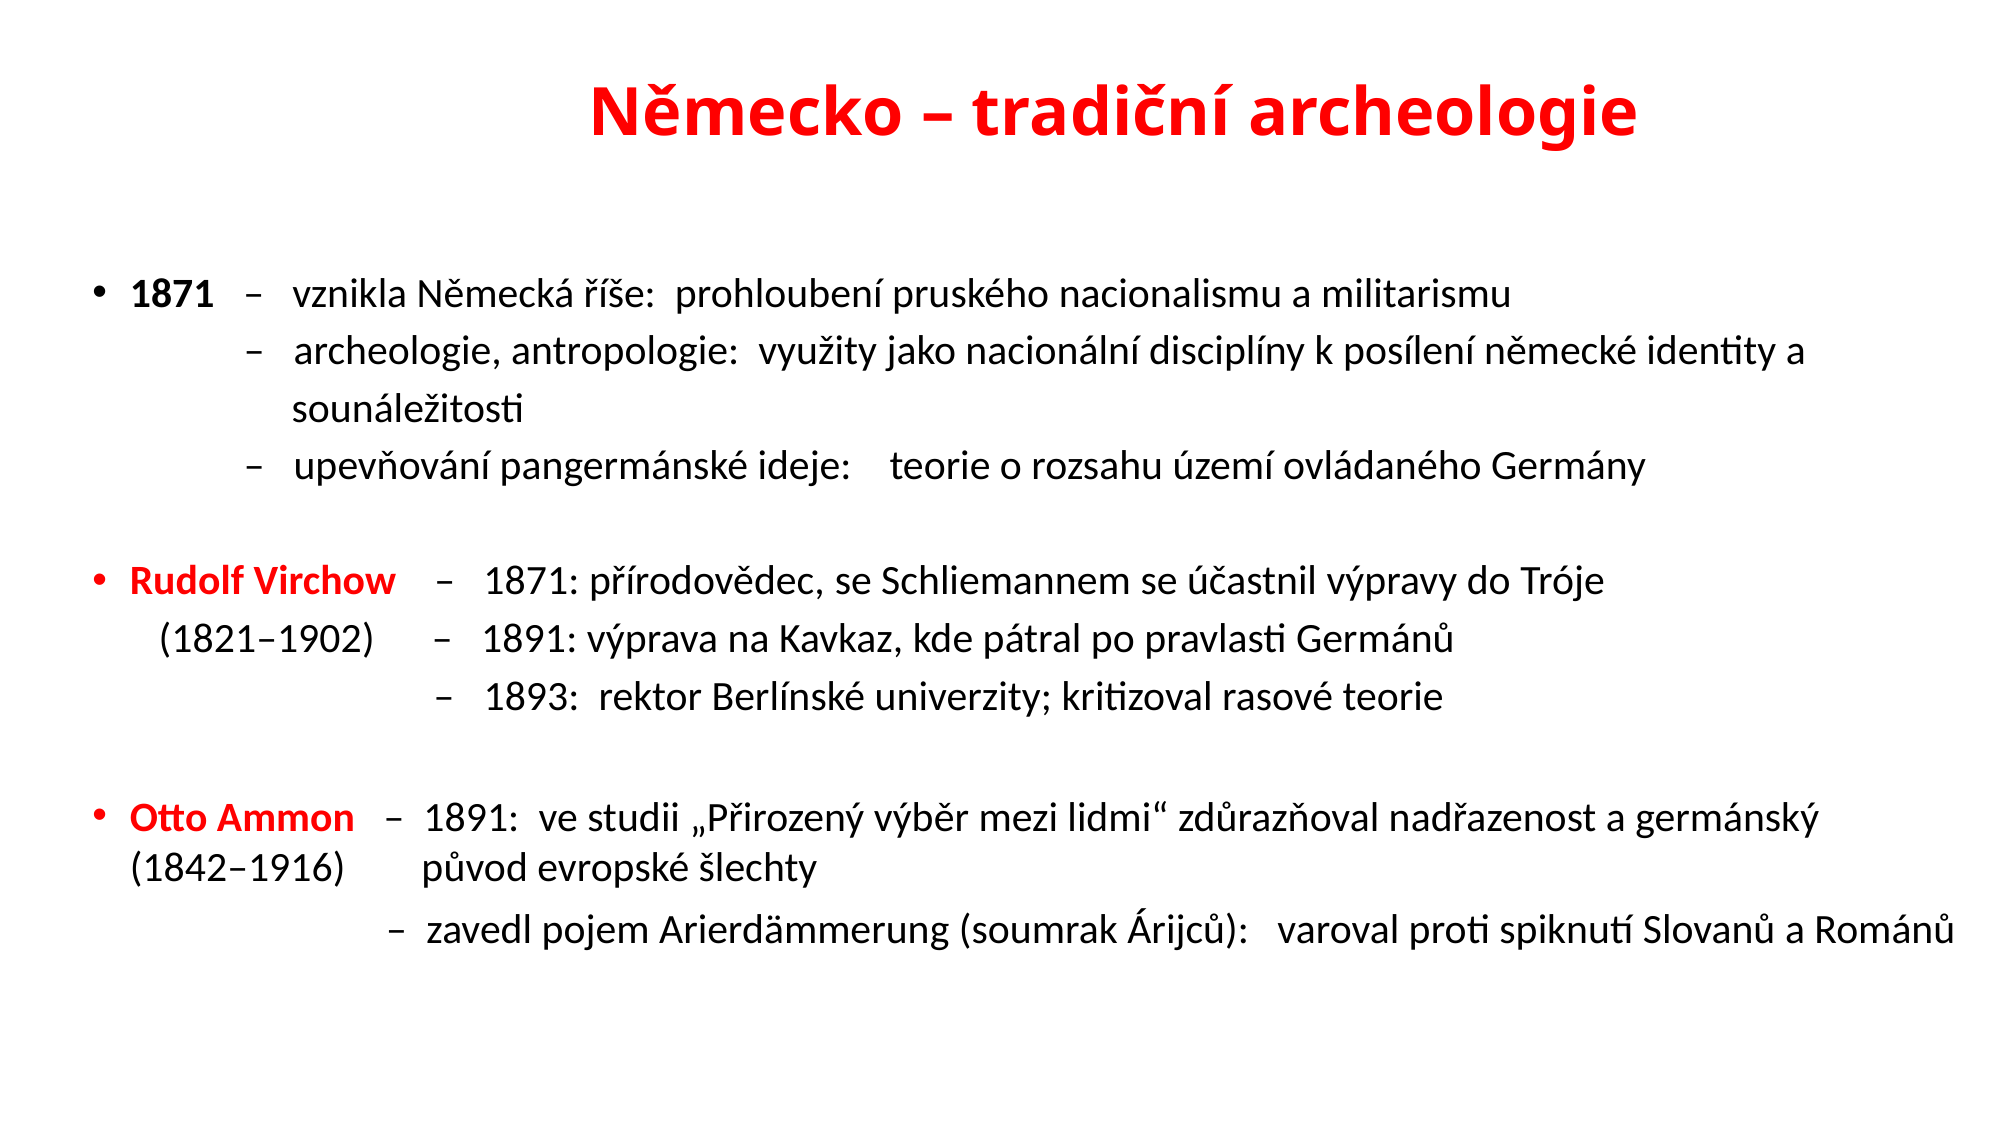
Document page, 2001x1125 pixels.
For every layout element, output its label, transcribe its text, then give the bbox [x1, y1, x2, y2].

list 1871 – vznikla Německá říše: prohloubení pruského nacionalismu a militarismu – archeologie, antropologie: využity jako nacionální disciplíny k posílení německé identity a sounáležitosti – upevňování pangermánské ideje: teorie o rozsahu území ovládaného Germány Rudolf Virchow – 1871: přírodovědec, se Schliemannem se účastnil výpravy do Tróje (1821–1902) – 1891: výprava na Kavkaz, kde pátral po pravlasti Germánů – 1893: rektor Berlínské univerzity; kritizoval rasové teorie Otto Ammon – 1891: ve studii „Přirozený výběr mezi lidmi“ zdůrazňoval nadřazenost a germánský (1842–1916) původ evropské šlechty – zavedl pojem Arierdämmerung (soumrak Árijců): varoval proti spiknutí Slovanů a Románů [77, 263, 2000, 1080]
title Německo – tradiční archeologie [125, 50, 1850, 233]
